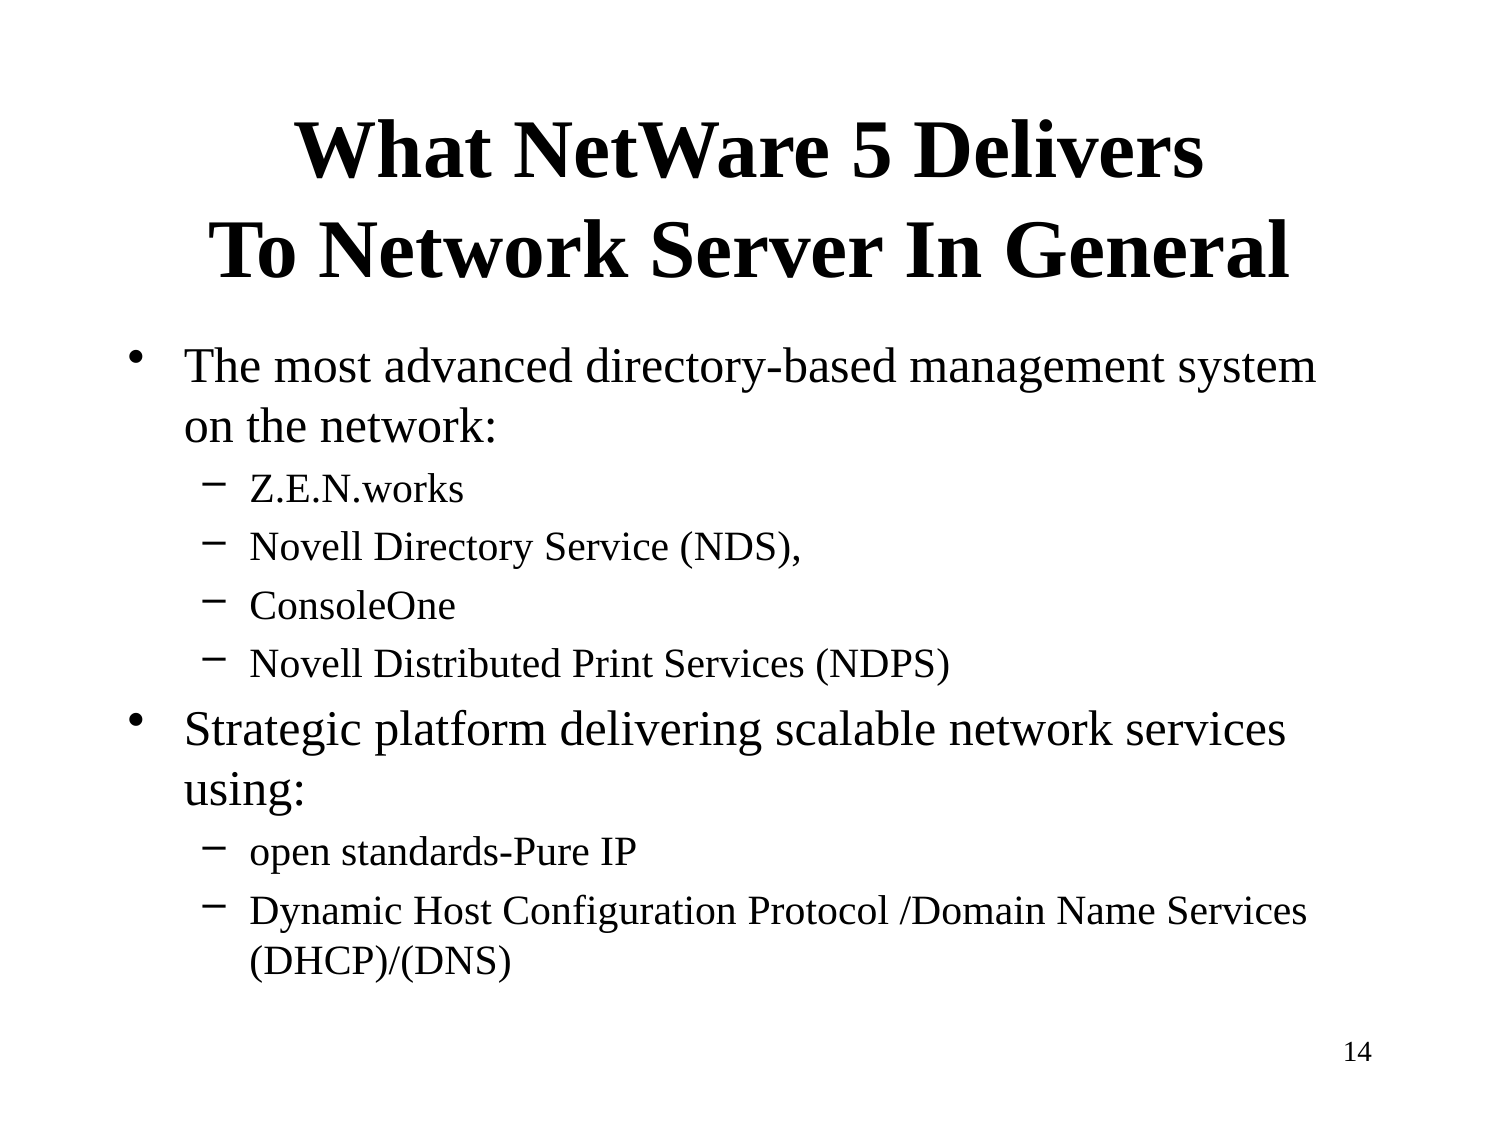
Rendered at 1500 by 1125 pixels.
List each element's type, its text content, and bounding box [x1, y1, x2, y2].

list The most advanced directory-based management system on the network: Z.E.N.works Novell Directory Service (NDS), ConsoleOne Novell Distributed Print Services (NDPS) Strategic platform delivering scalable network services using: open standards-Pure IP Dynamic Host Configuration Protocol /Domain Name Services (DHCP)/(DNS) [112, 324, 1388, 1001]
slide_number 14 [1074, 1024, 1388, 1101]
title What NetWare 5 Delivers To Network Server In General [112, 99, 1388, 288]
